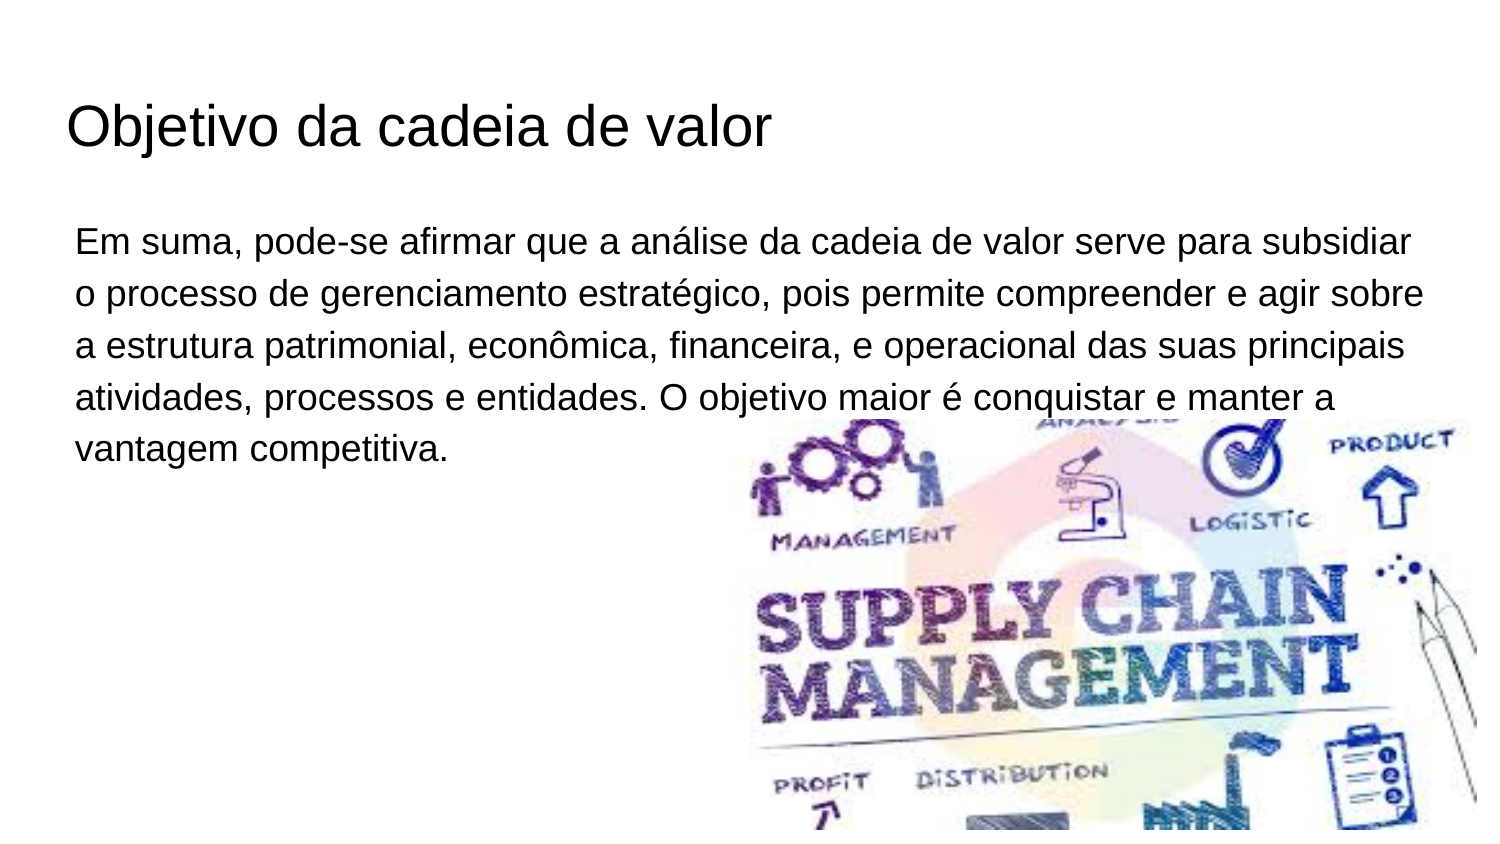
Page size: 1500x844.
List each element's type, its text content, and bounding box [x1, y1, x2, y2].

picture [730, 419, 1477, 831]
title Objetivo da cadeia de valor [51, 72, 1449, 167]
list Em suma, pode-se afirmar que a análise da cadeia de valor serve para subsidiar o processo de gerenciamento estratégico, pois permite compreender e agir sobre a estrutura patrimonial, econômica, financeira, e operacional das suas principais atividades, processos e entidades. O objetivo maior é conquistar e manter a vantagem competitiva. [59, 195, 1458, 756]
